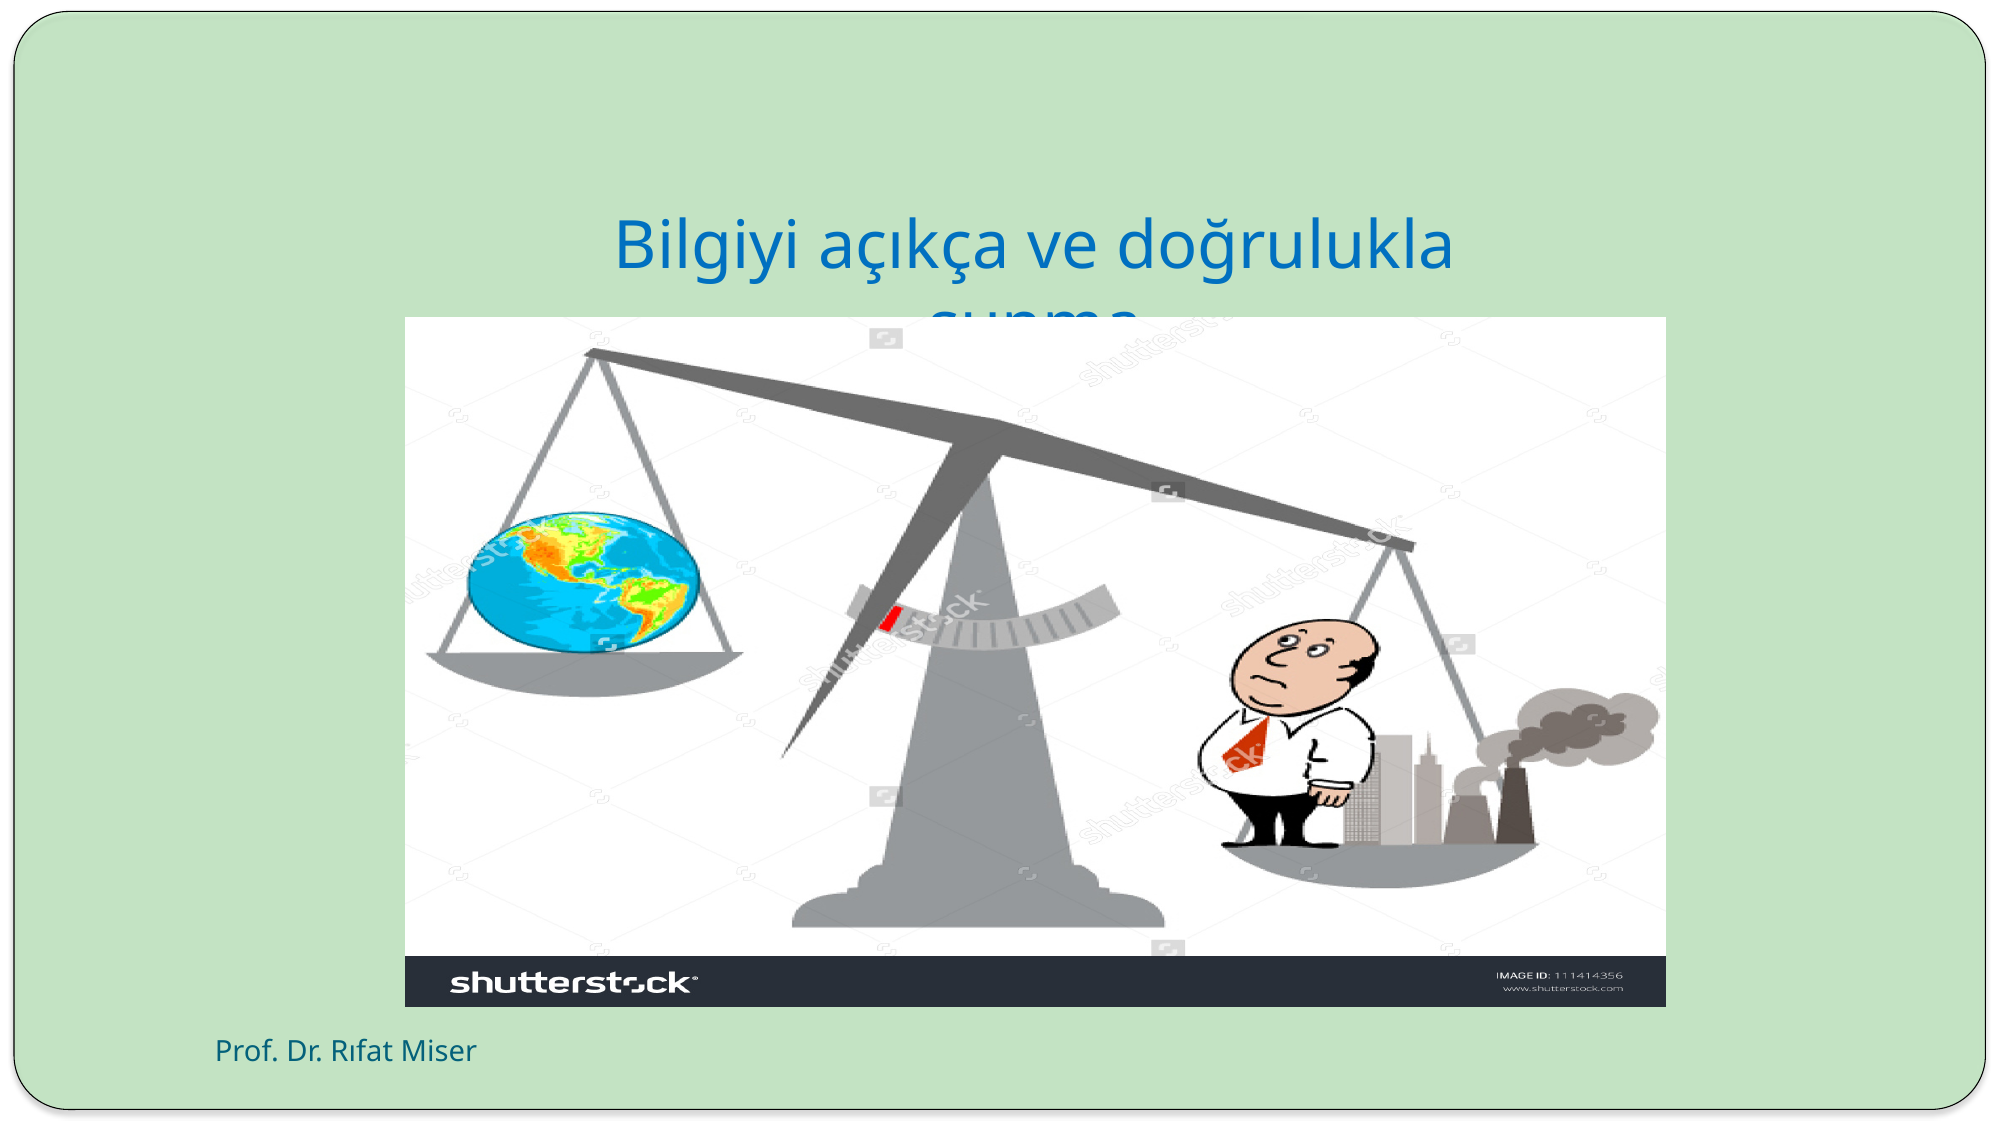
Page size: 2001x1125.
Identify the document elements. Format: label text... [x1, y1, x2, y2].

footer Prof. Dr. Rıfat Miser [200, 1012, 1067, 1088]
text_box Bilgiyi açıkça ve doğrulukla sunma [514, 194, 1557, 315]
picture [404, 316, 1666, 1007]
